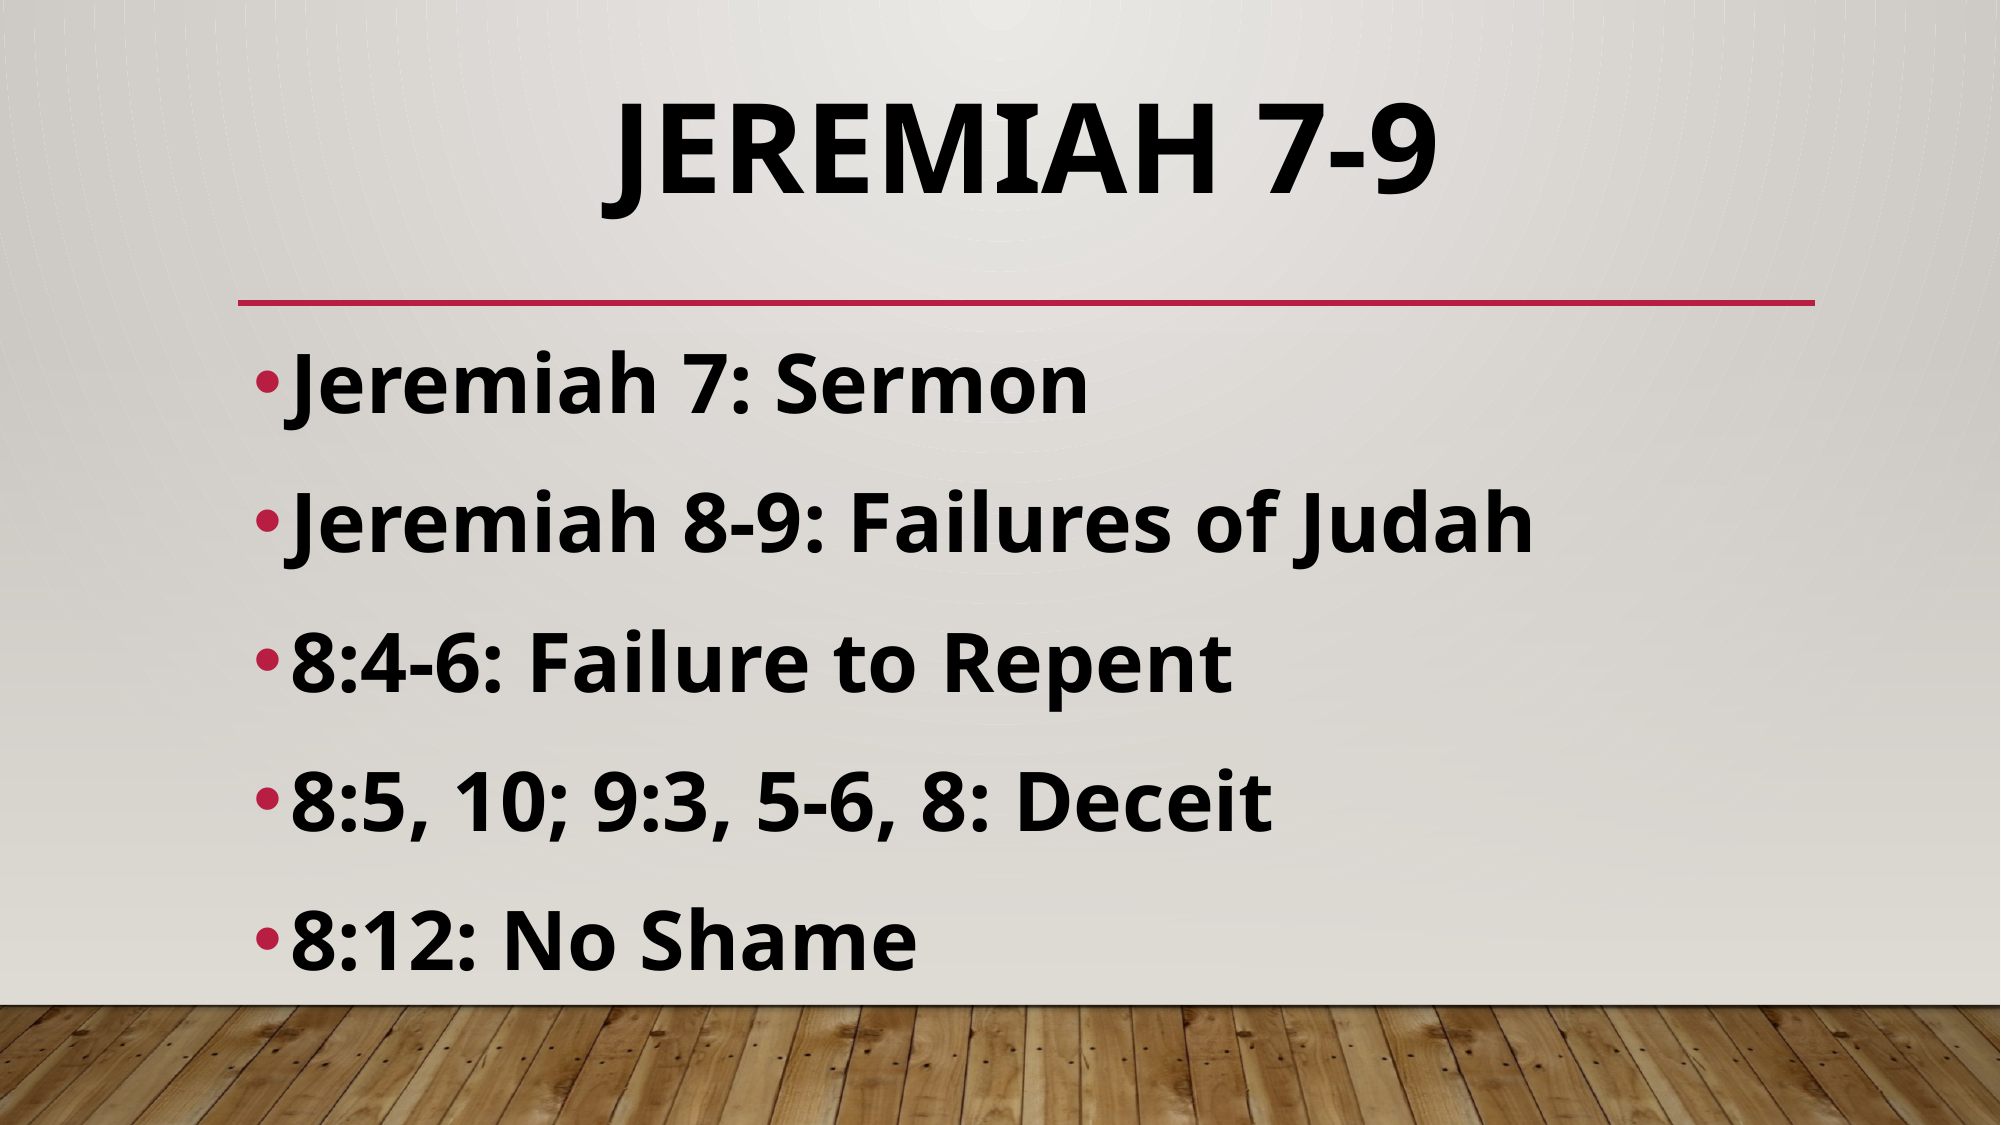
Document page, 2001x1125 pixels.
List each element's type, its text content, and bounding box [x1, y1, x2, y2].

picture [0, 1005, 2000, 1125]
title Jeremiah 7-9 [238, 78, 1814, 304]
list Jeremiah 7: Sermon Jeremiah 8-9: Failures of Judah 8:4-6: Failure to Repent 8:5, 10; 9:3, 5-6, 8: Deceit 8:12: No Shame [238, 304, 1814, 1000]
